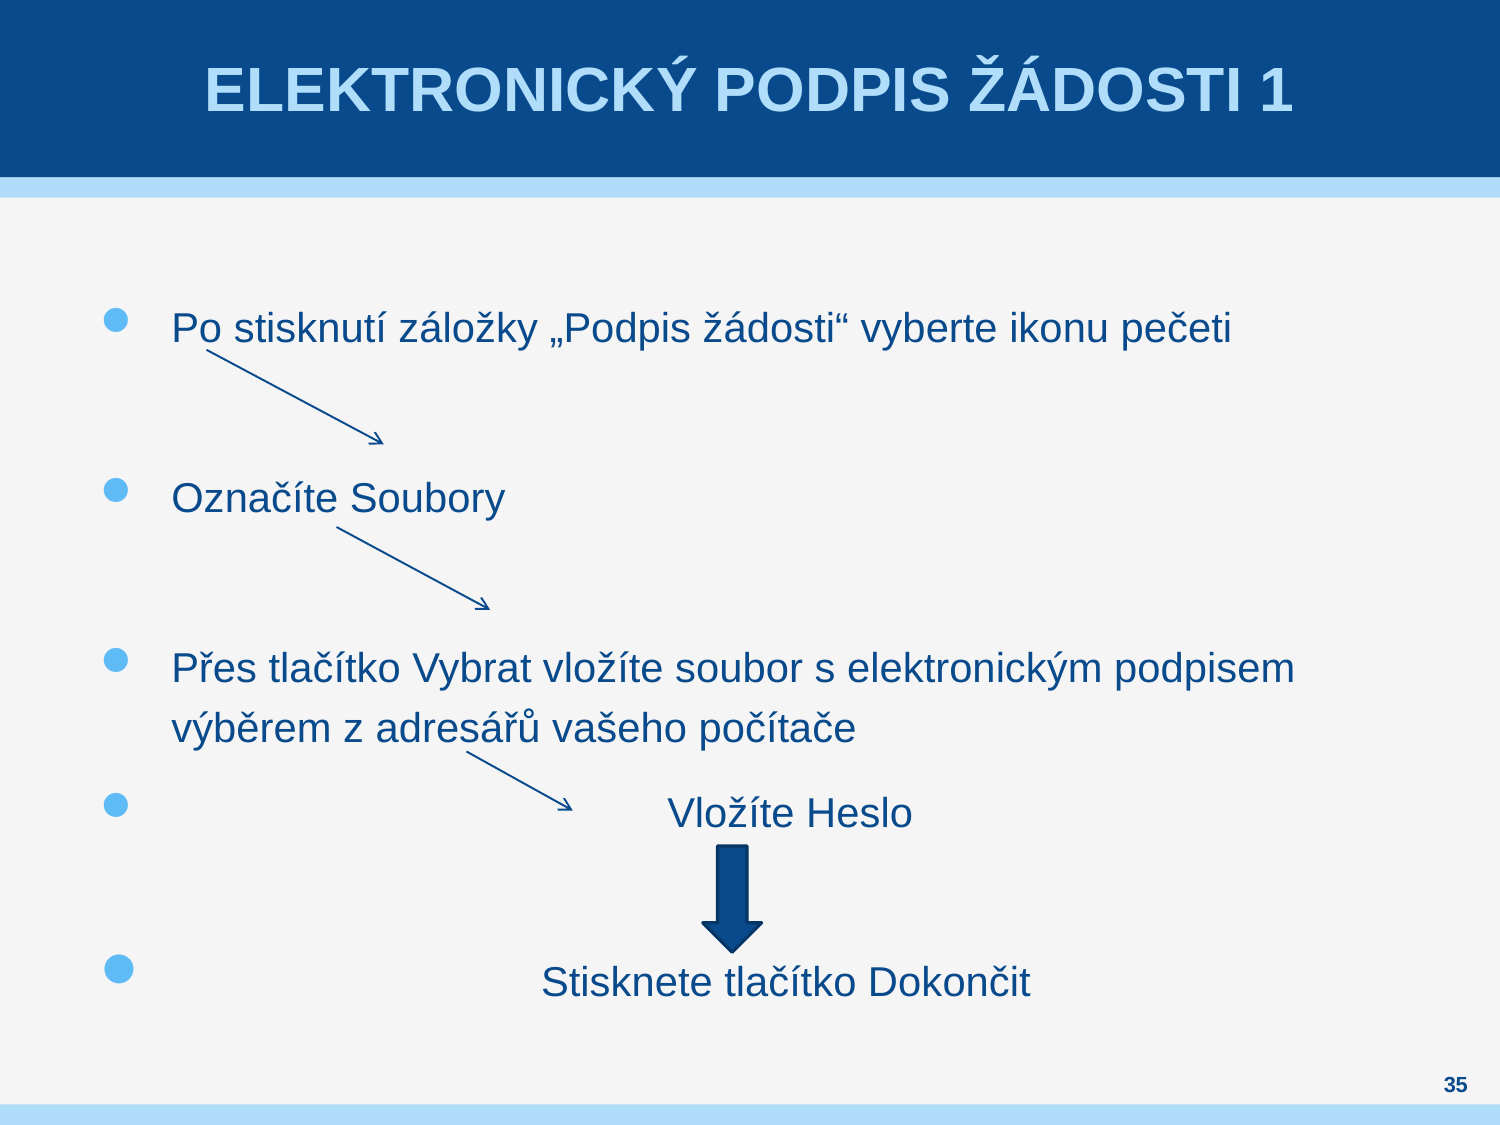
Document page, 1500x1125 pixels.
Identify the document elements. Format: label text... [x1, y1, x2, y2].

slide_number 35 [1417, 1068, 1495, 1099]
title Elektronický podpis žádosti 1 [59, 0, 1441, 173]
text_box [701, 844, 764, 954]
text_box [206, 349, 385, 445]
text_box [465, 750, 574, 811]
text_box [336, 526, 491, 611]
list Po stisknutí záložky „Podpis žádosti“ vyberte ikonu pečeti Označíte Soubory Přes tlačítko Vybrat vložíte soubor s elektronickým podpisem výběrem z adresářů vašeho počítače Vložíte Heslo Stisknete tlačítko Dokončit [100, 290, 1424, 1000]
